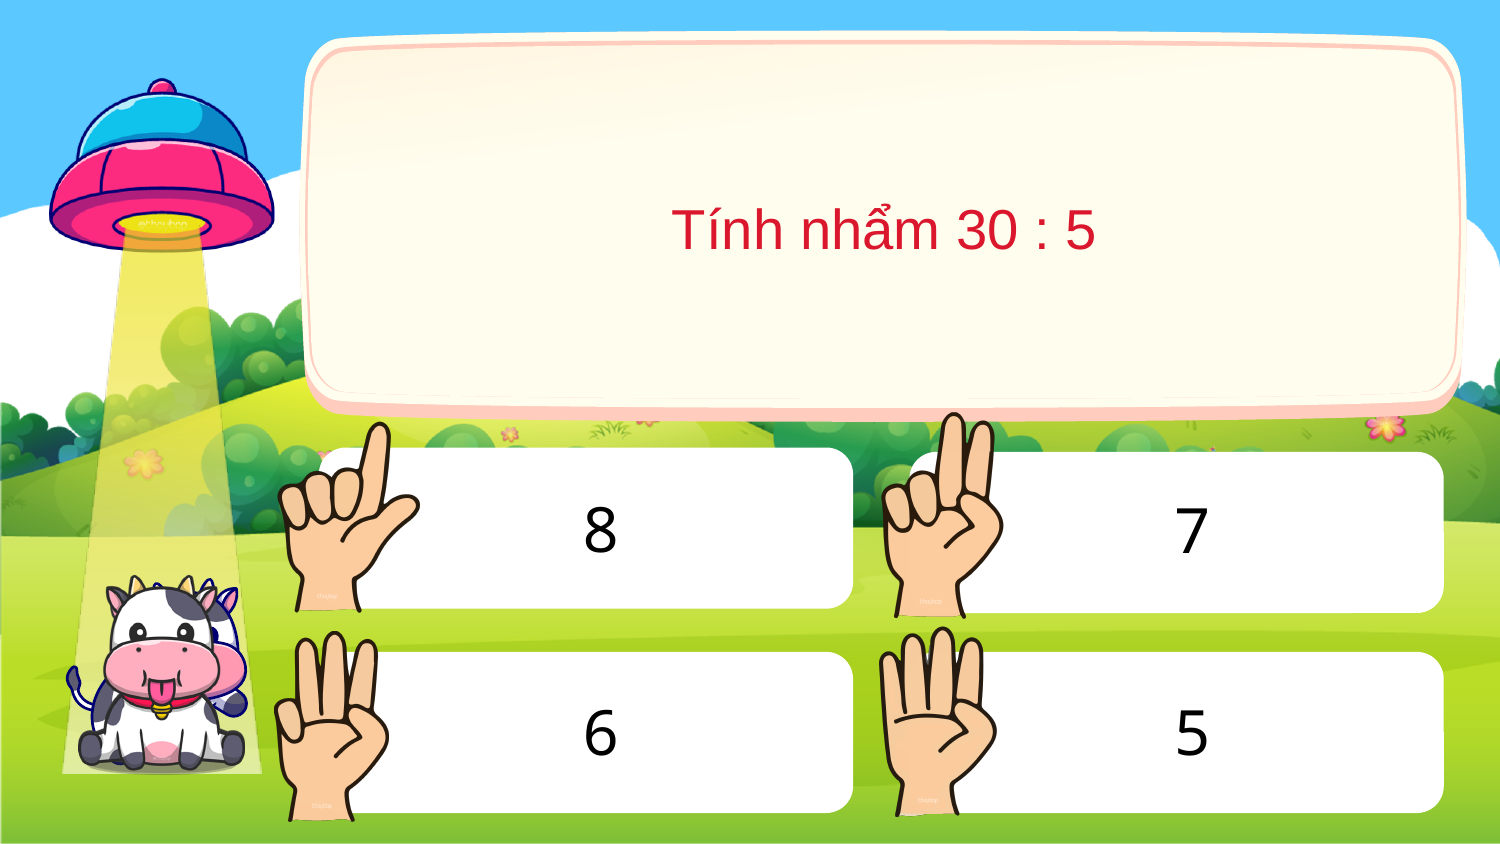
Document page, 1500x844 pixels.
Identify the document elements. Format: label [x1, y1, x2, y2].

text_box [878, 626, 1444, 817]
text_box [881, 412, 1444, 619]
text_box [277, 421, 854, 613]
text_box [299, 30, 1467, 422]
text_box [274, 631, 854, 822]
picture [0, 0, 1500, 844]
